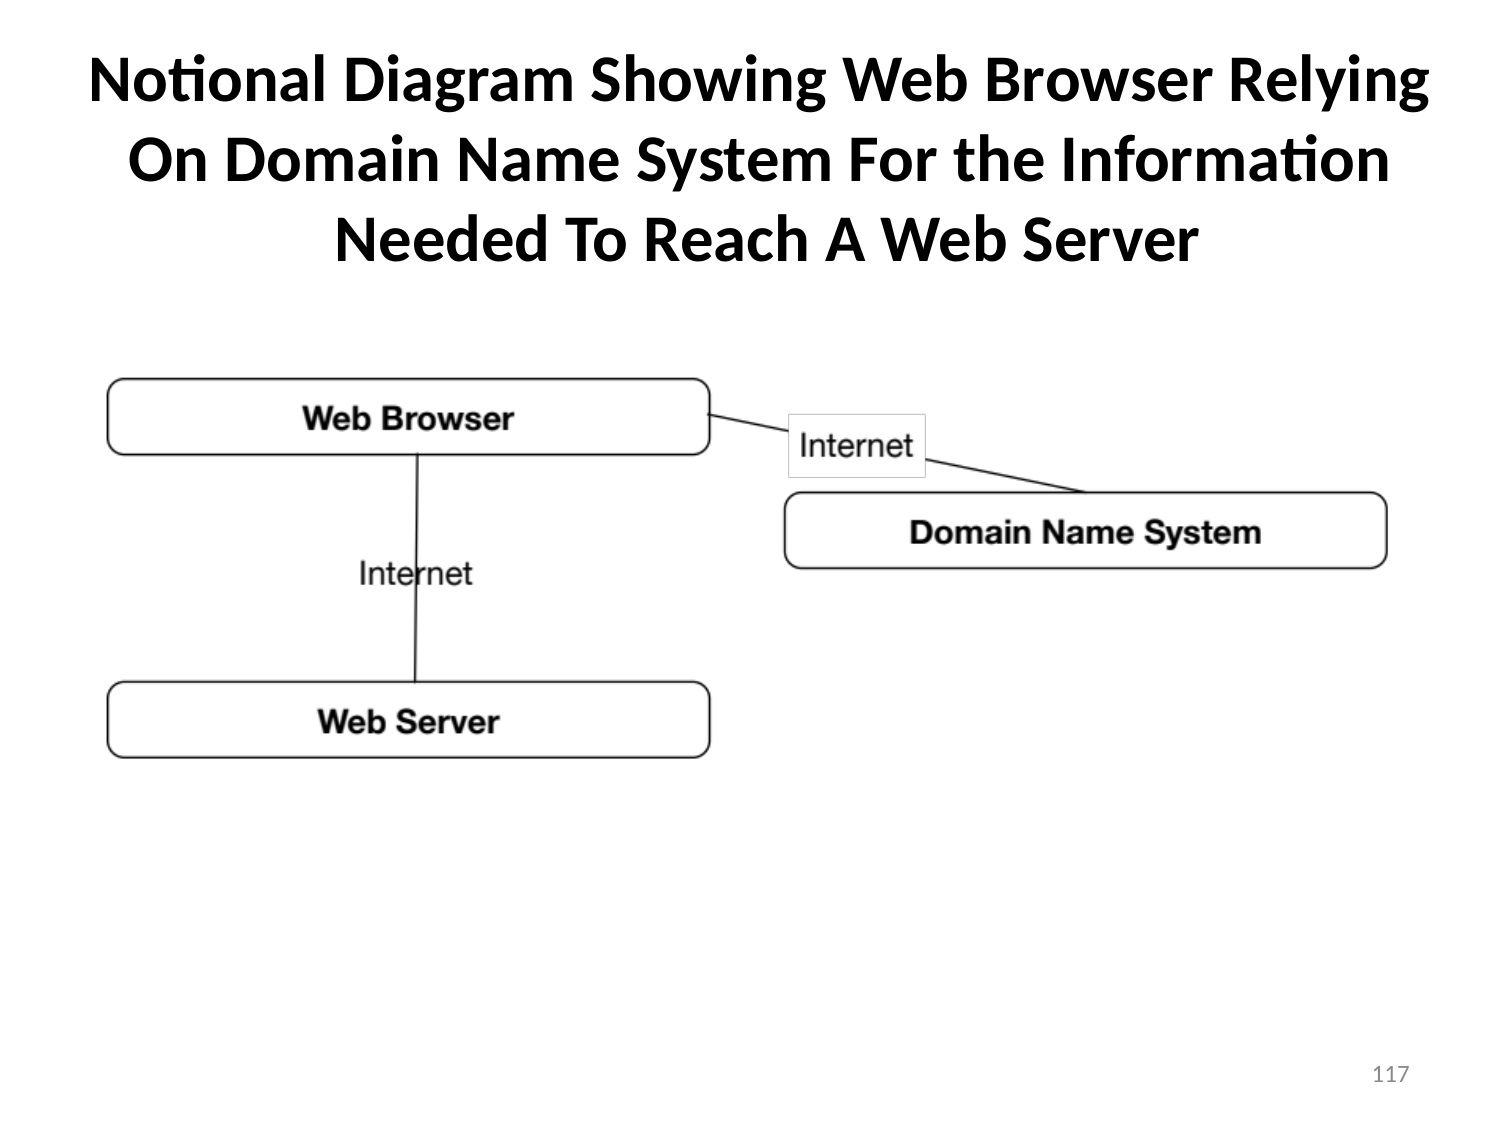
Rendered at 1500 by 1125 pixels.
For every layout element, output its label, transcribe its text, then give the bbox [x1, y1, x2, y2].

picture [85, 356, 1407, 778]
slide_number 117 [1074, 1042, 1425, 1103]
text_box Notional Diagram Showing Web Browser Relying On Domain Name System For the Information Needed To Reach A Web Server [73, 27, 1447, 283]
